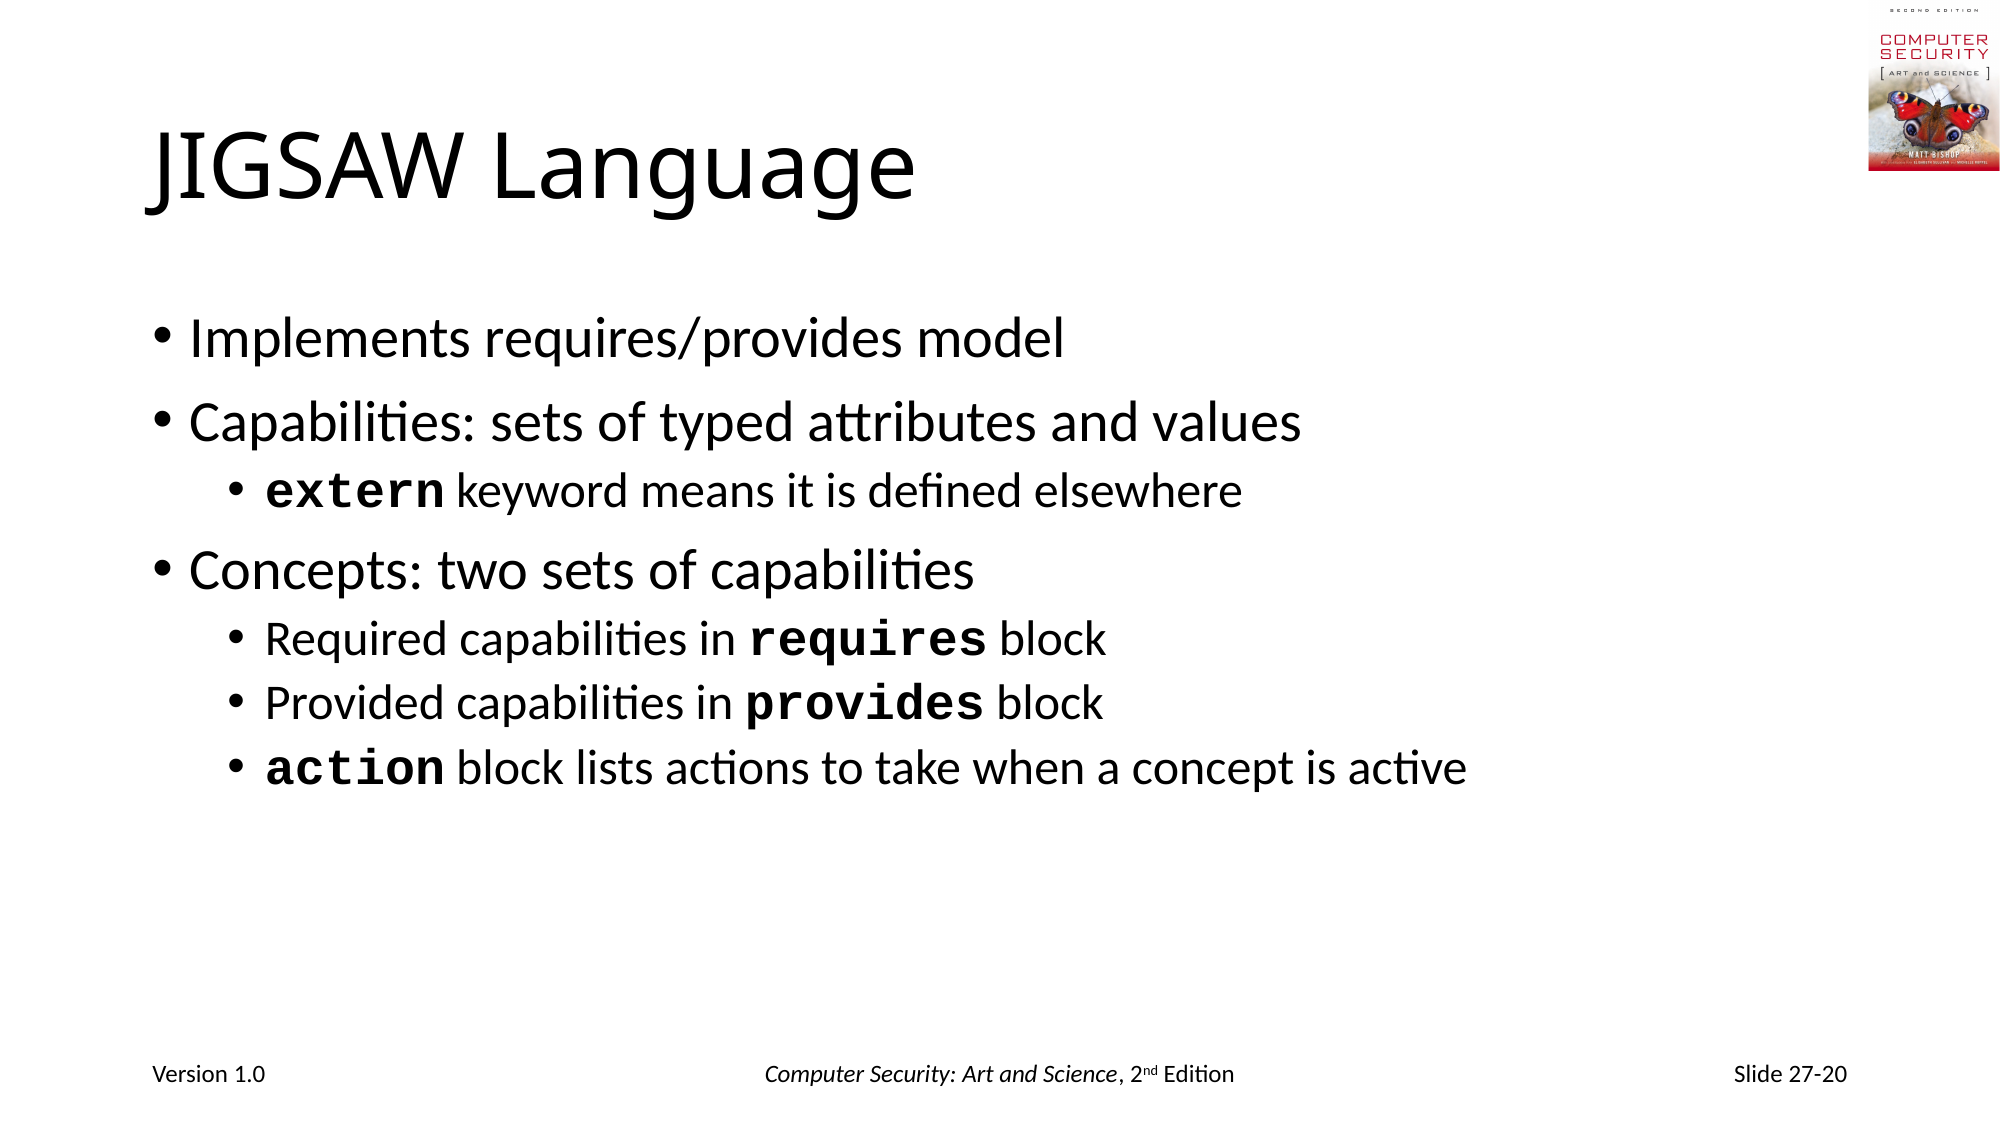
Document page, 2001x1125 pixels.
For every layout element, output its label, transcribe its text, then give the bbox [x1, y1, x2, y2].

list Implements requires/provides model Capabilities: sets of typed attributes and values extern keyword means it is defined elsewhere Concepts: two sets of capabilities Required capabilities in requires block Provided capabilities in provides block action block lists actions to take when a concept is active [137, 299, 1863, 1014]
picture [1868, 0, 2000, 171]
footer Computer Security: Art and Science, 2nd Edition [662, 1042, 1338, 1103]
slide_number Version 1.0 [137, 1042, 588, 1103]
title JIGSAW Language [137, 59, 1863, 278]
slide_number Slide 27-20 [1412, 1042, 1863, 1103]
